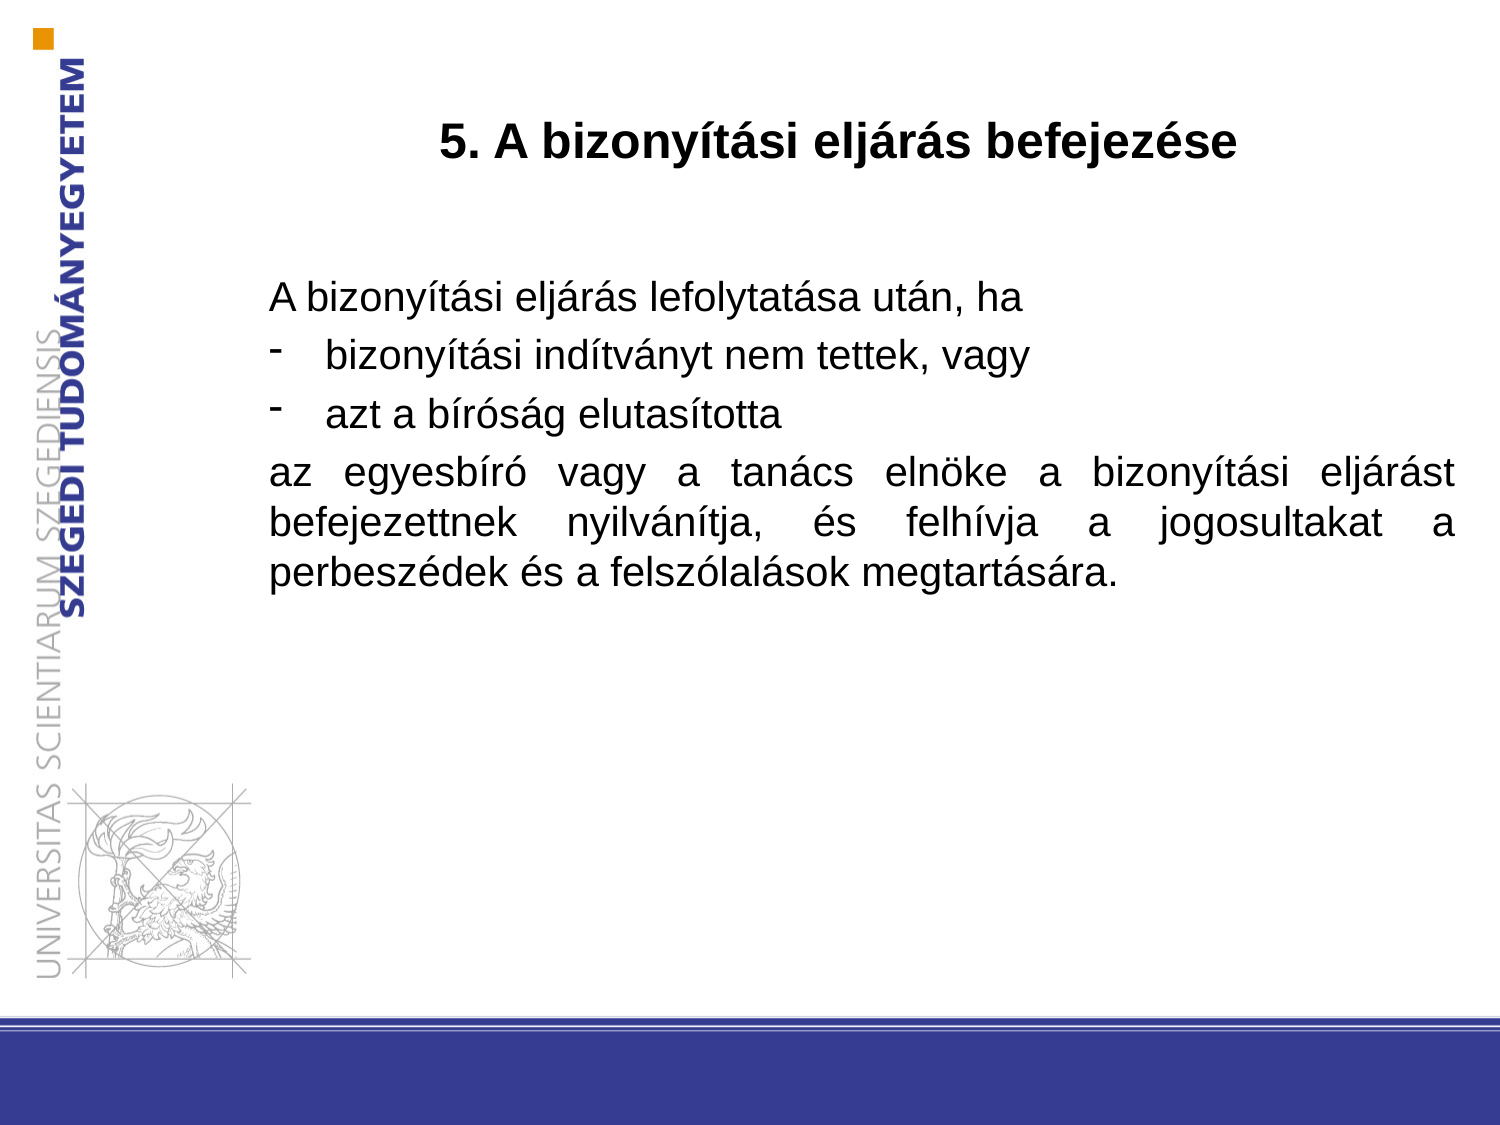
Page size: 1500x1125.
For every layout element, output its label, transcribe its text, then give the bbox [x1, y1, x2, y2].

picture [0, 0, 1500, 1125]
title 5. A bizonyítási eljárás befejezése [253, 45, 1425, 233]
list A bizonyítási eljárás lefolytatása után, ha bizonyítási indítványt nem tettek, vagy azt a bíróság elutasította az egyesbíró vagy a tanács elnöke a bizonyítási eljárást befejezettnek nyilvánítja, és felhívja a jogosultakat a perbeszédek és a felszólalások megtartására. [253, 262, 1471, 1106]
